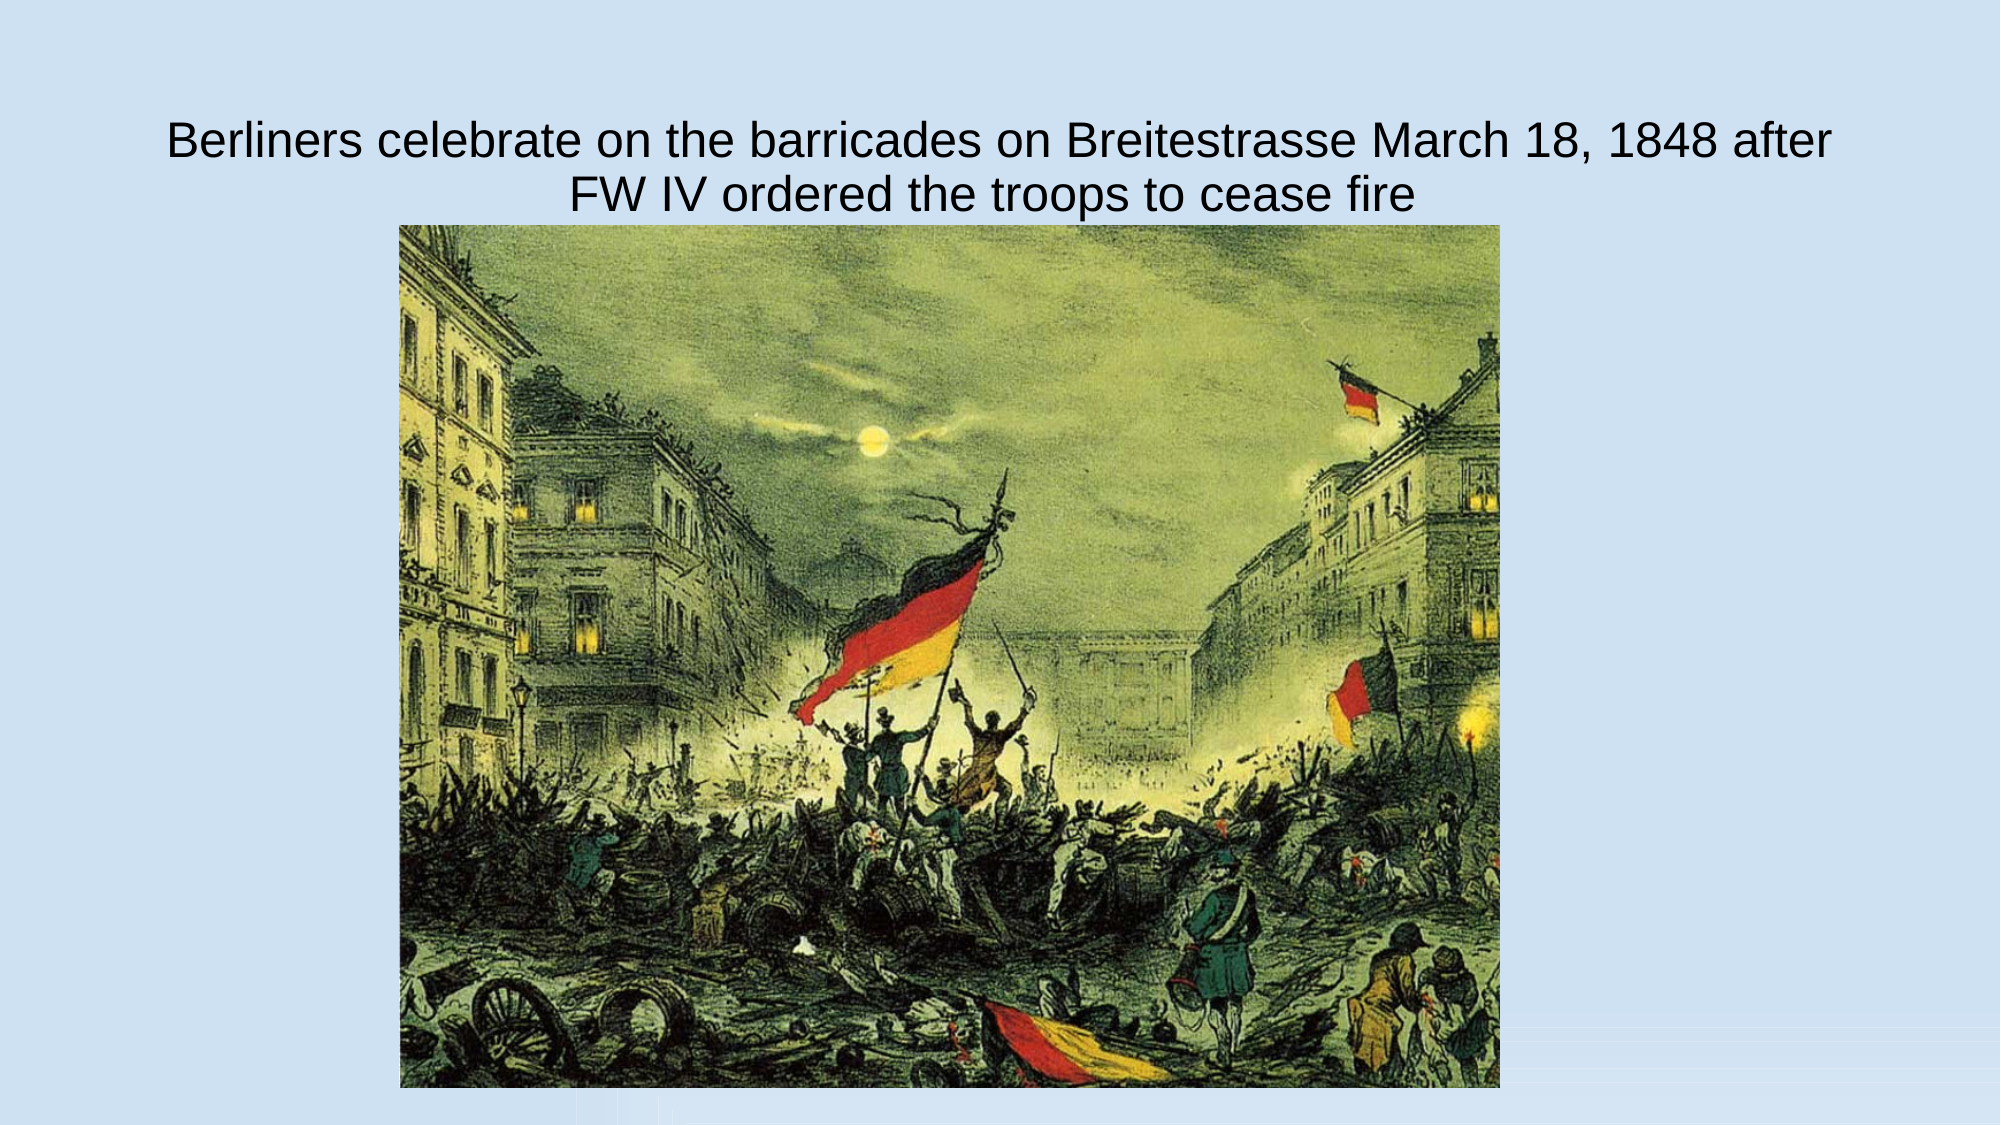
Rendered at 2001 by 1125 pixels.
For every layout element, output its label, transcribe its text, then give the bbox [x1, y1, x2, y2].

title Berliners celebrate on the barricades on Breitestrasse March 18, 1848 after FW IV ordered the troops to cease fire [137, 59, 1863, 278]
picture [399, 225, 1500, 1088]
